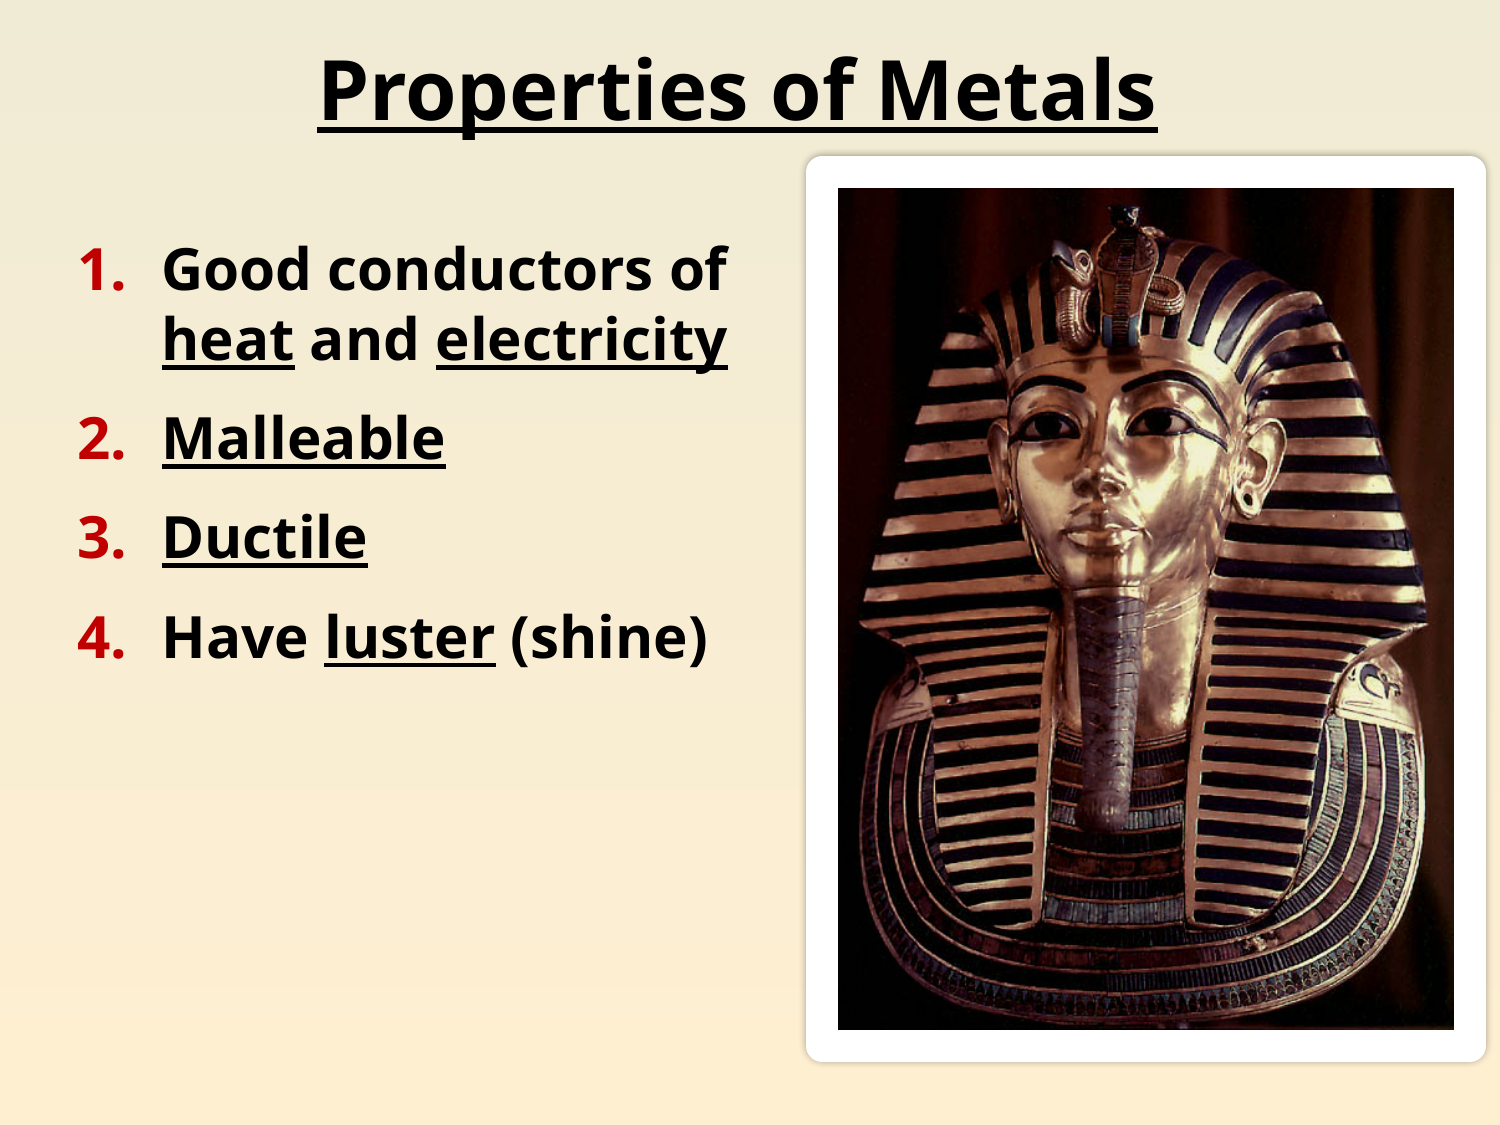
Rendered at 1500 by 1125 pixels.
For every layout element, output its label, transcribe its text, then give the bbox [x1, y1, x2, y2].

picture [837, 187, 1455, 1031]
title Properties of Metals [99, 37, 1376, 138]
text_box Good conductors of heat and electricity Malleable Ductile Have luster (shine) [62, 224, 801, 678]
